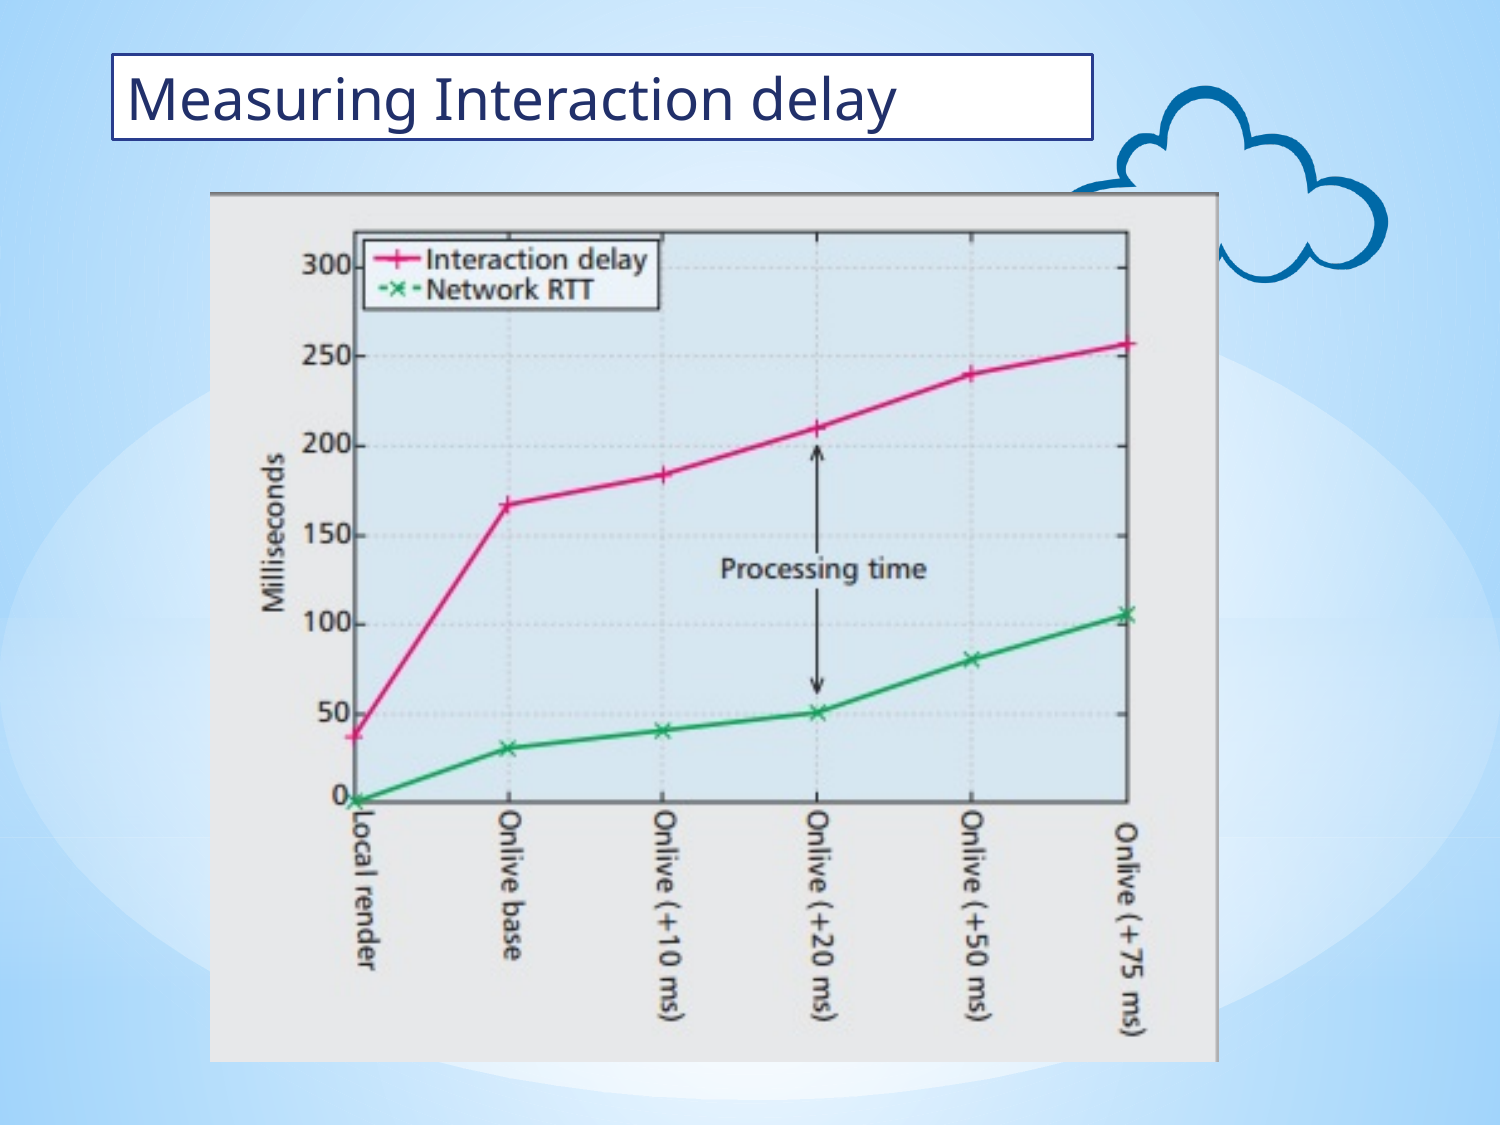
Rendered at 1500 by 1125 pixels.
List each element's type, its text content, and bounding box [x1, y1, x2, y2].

text_box Measuring Interaction delay [111, 53, 1003, 141]
picture [210, 0, 1427, 1063]
